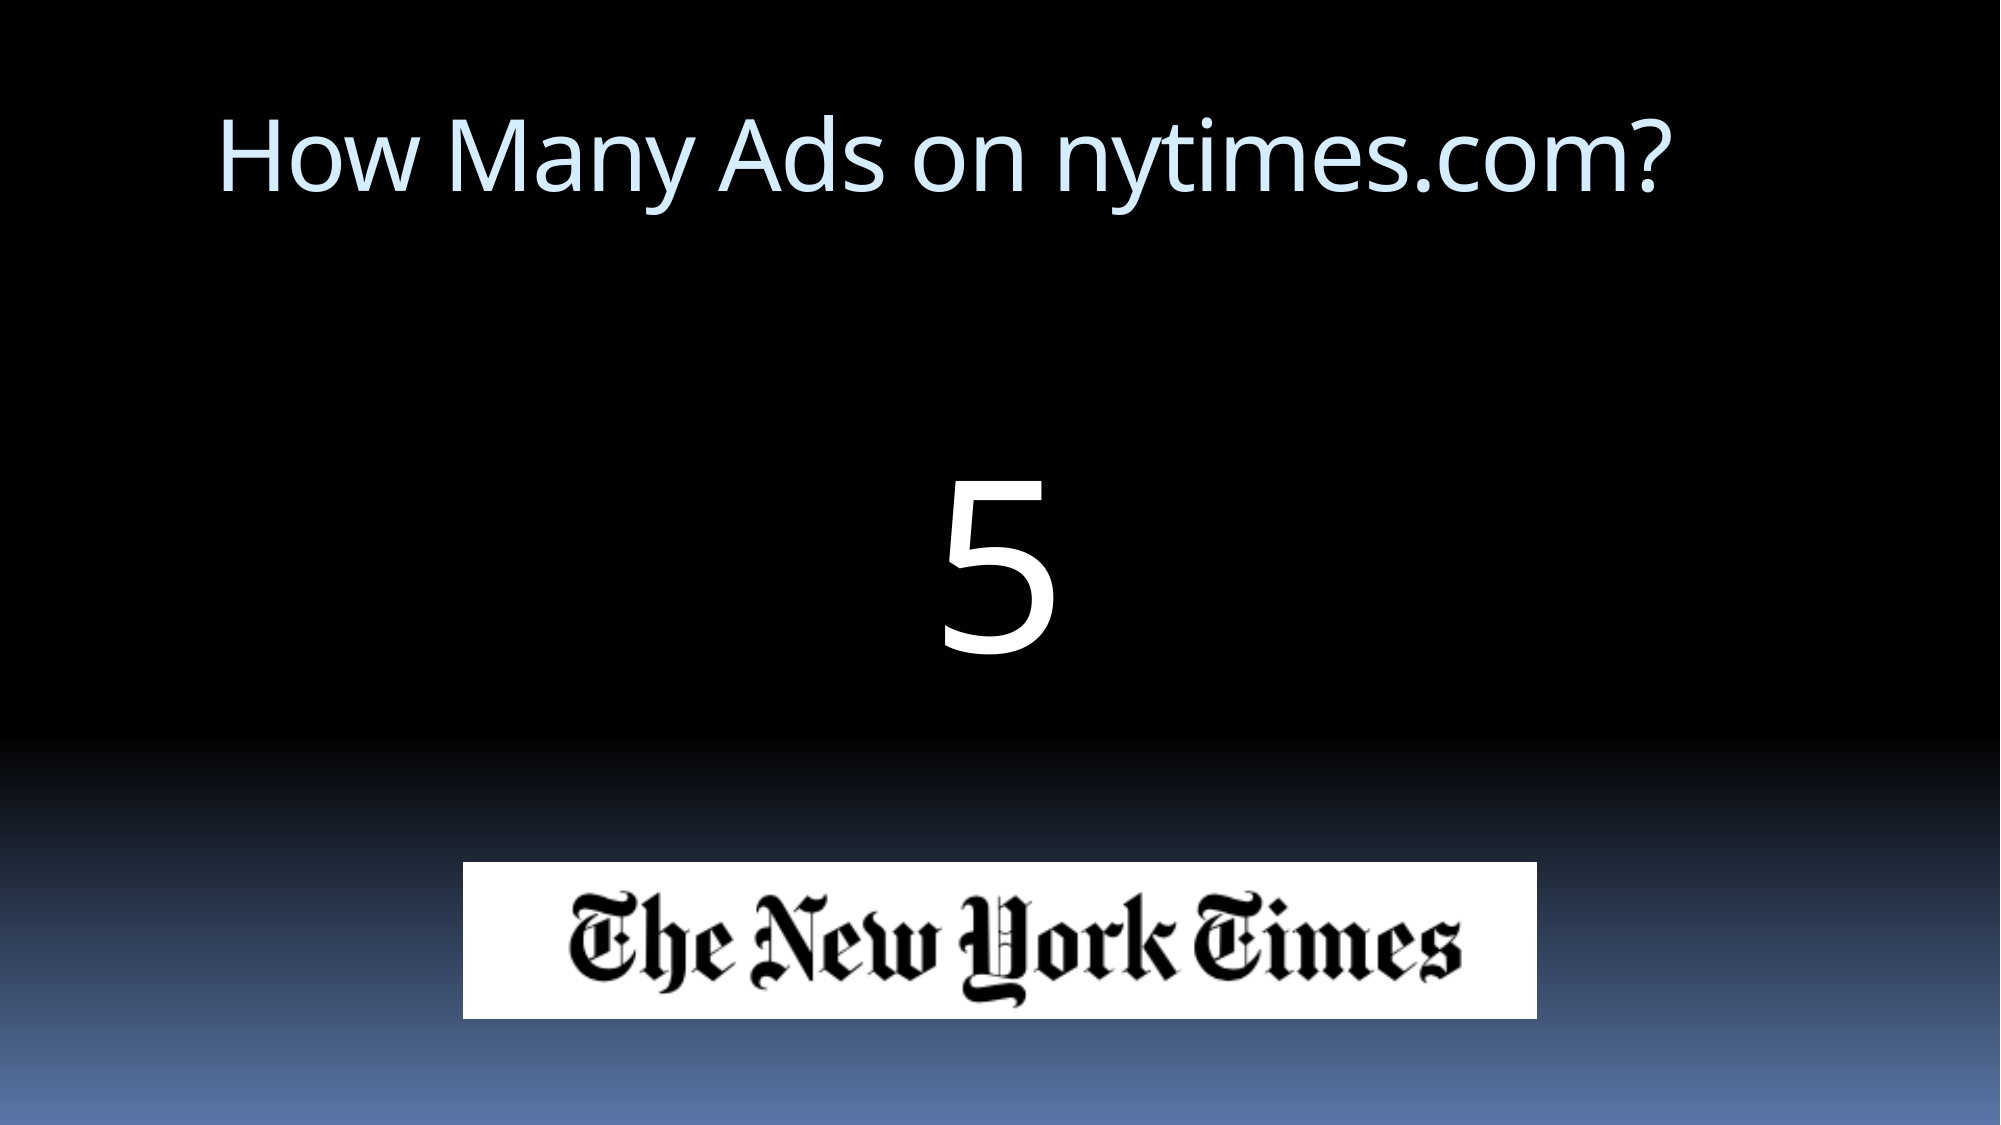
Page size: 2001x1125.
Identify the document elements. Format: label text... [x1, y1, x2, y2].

list 5 [200, 350, 1788, 763]
title How Many Ads on nytimes.com? [200, 83, 1900, 234]
picture [462, 861, 1537, 1020]
